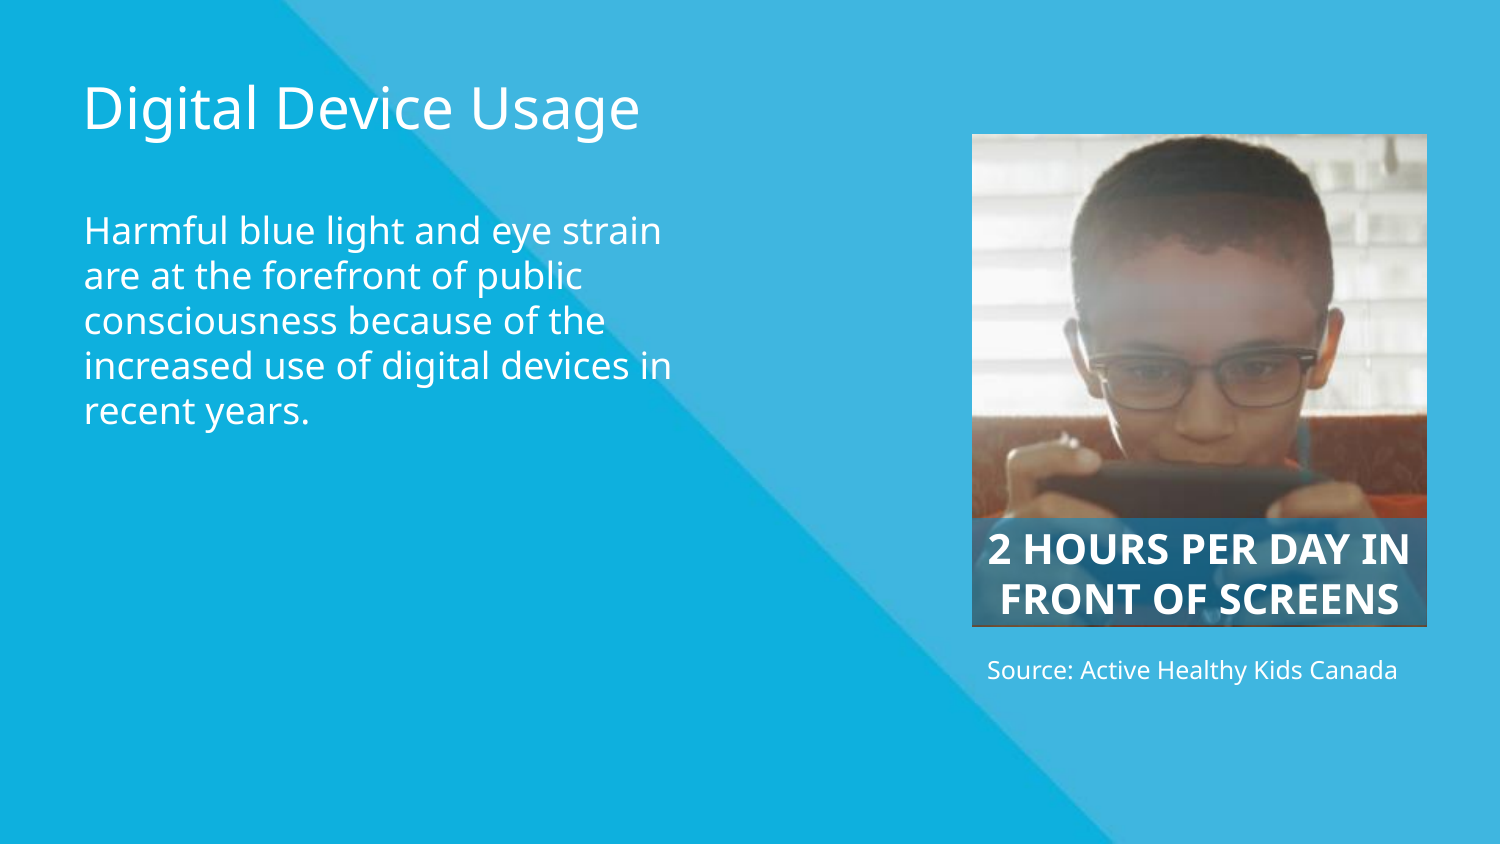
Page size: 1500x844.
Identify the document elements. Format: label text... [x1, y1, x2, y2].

text_box Source: Active Healthy Kids Canada [972, 647, 1485, 683]
picture [146, 137, 168, 142]
picture [281, 0, 1500, 844]
list Harmful blue light and eye strain are at the forefront of public consciousness because of the increased use of digital devices in recent years. [83, 199, 709, 766]
title Digital Device Usage [82, 76, 1007, 137]
